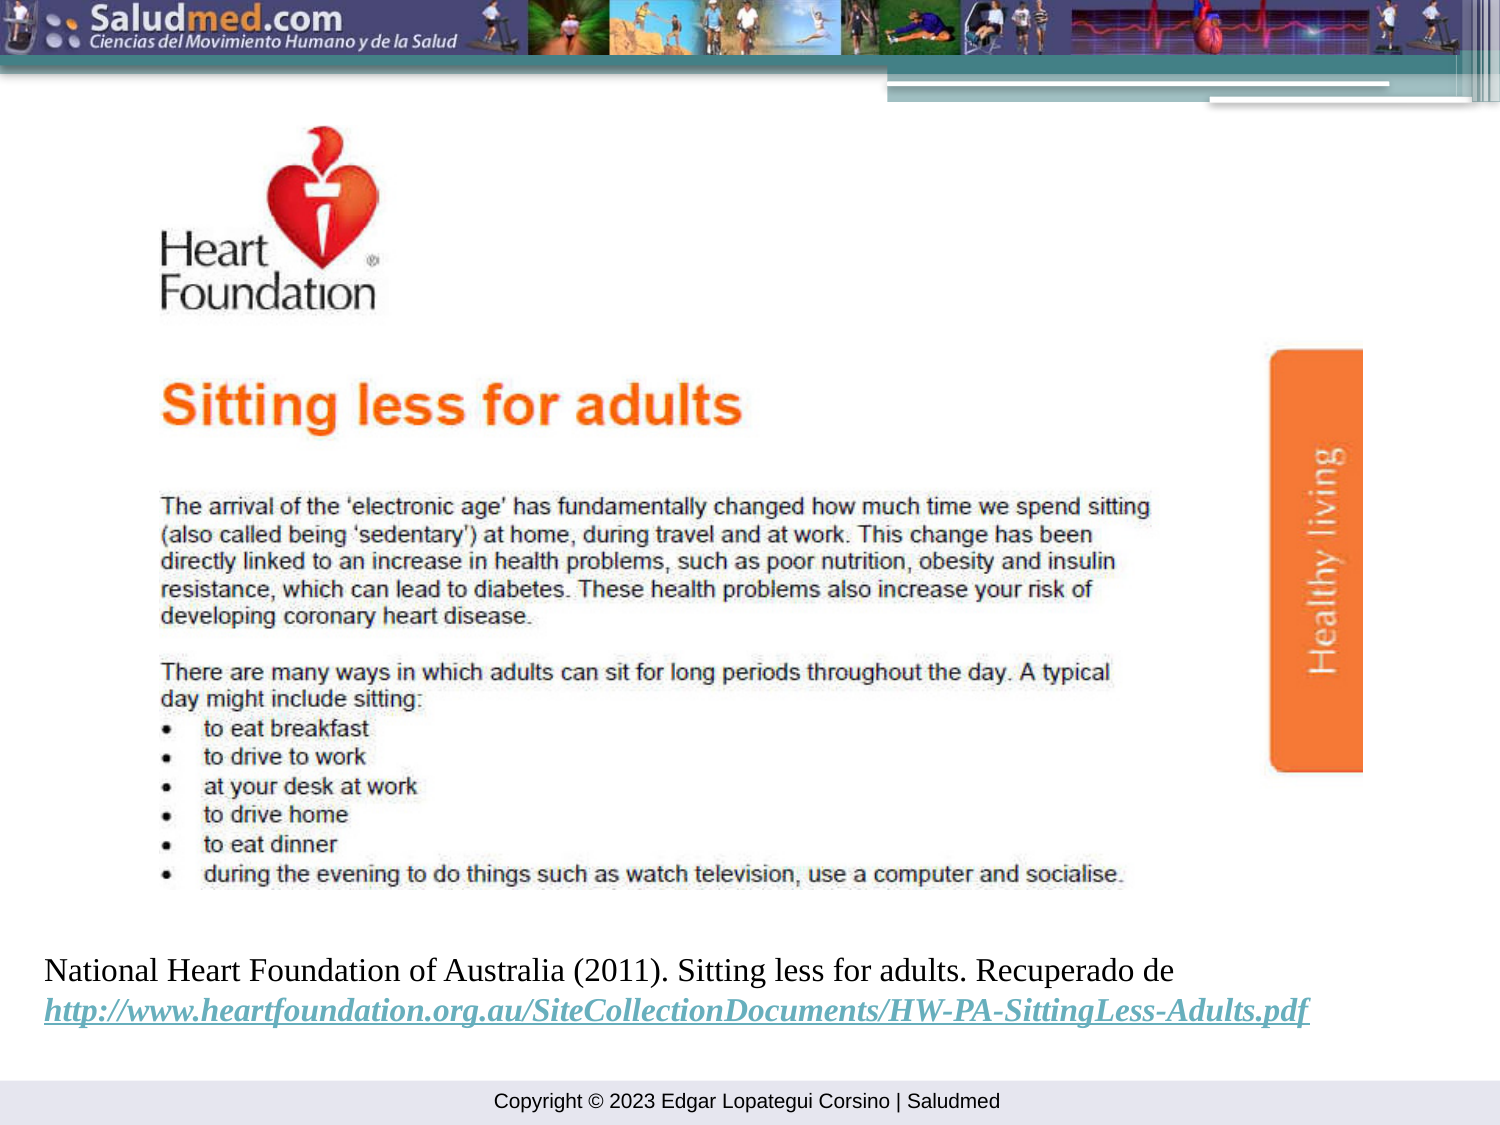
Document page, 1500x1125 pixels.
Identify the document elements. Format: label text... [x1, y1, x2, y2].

text_box National Heart Foundation of Australia (2011). Sitting less for adults. Recuperado de http://www.heartfoundation.org.au/SiteCollectionDocuments/HW-PA-SittingLess-Adults.pdf [29, 940, 1459, 1035]
picture [0, 0, 1460, 55]
picture [159, 124, 1363, 890]
